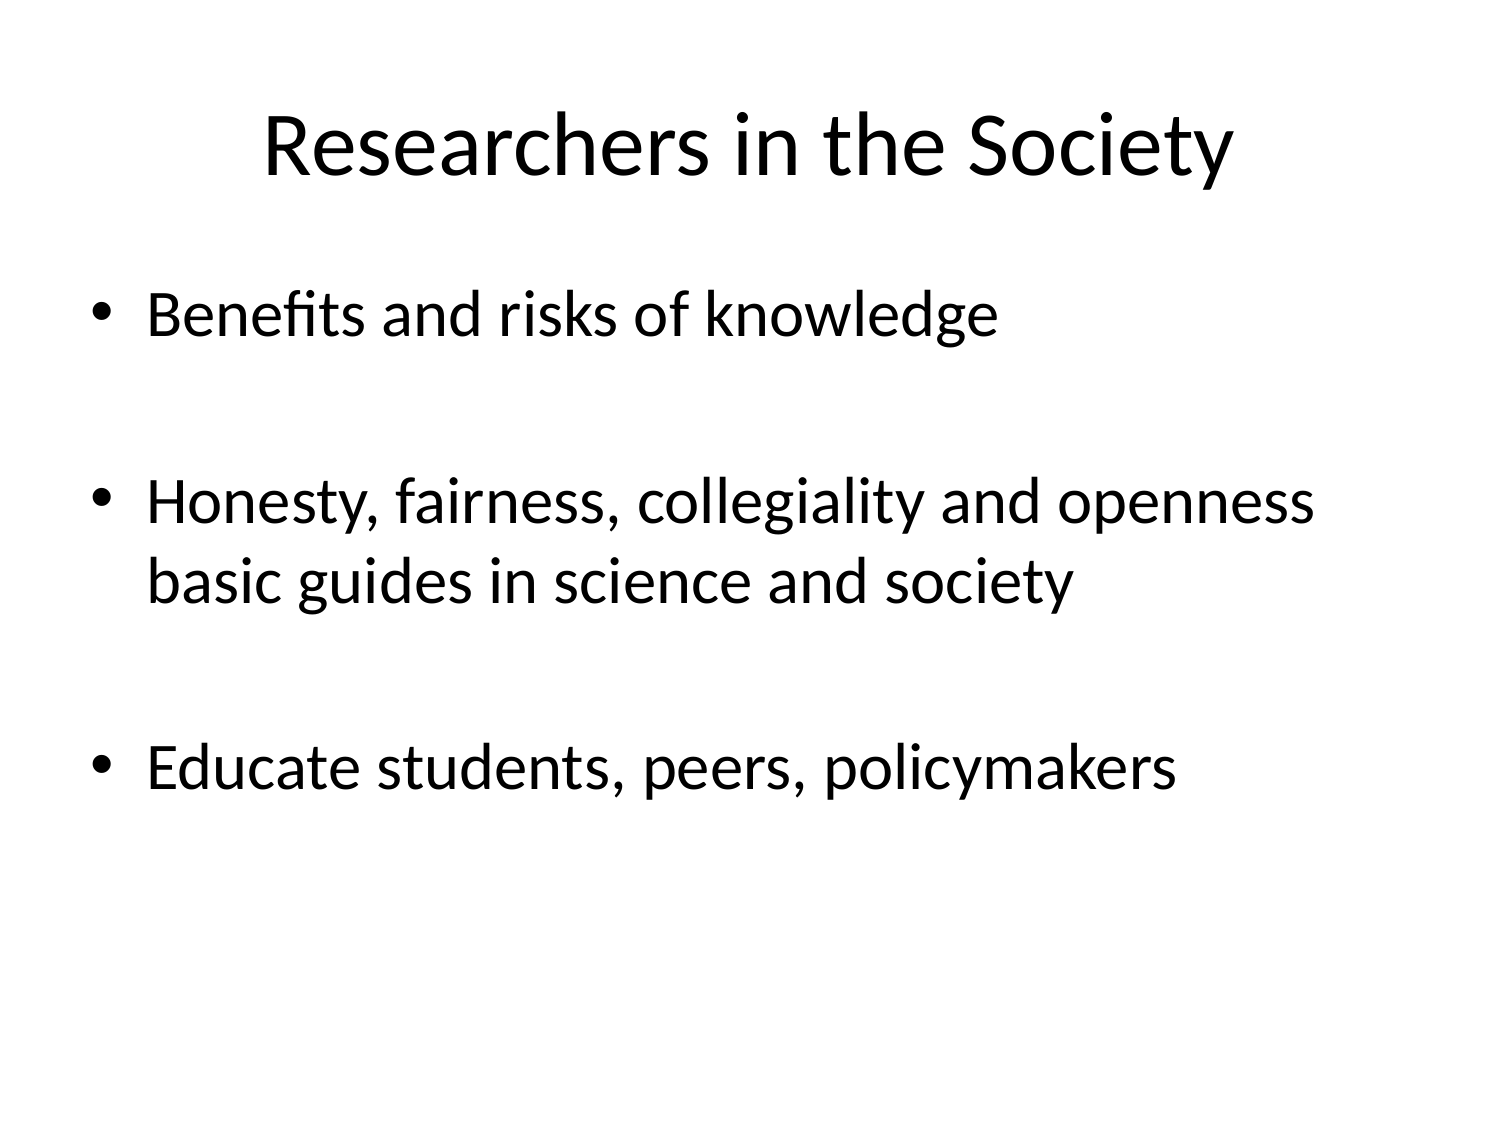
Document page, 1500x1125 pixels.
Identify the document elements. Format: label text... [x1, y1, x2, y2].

title Researchers in the Society [75, 45, 1425, 233]
list Benefits and risks of knowledge Honesty, fairness, collegiality and openness basic guides in science and society Educate students, peers, policymakers [75, 262, 1425, 1005]
